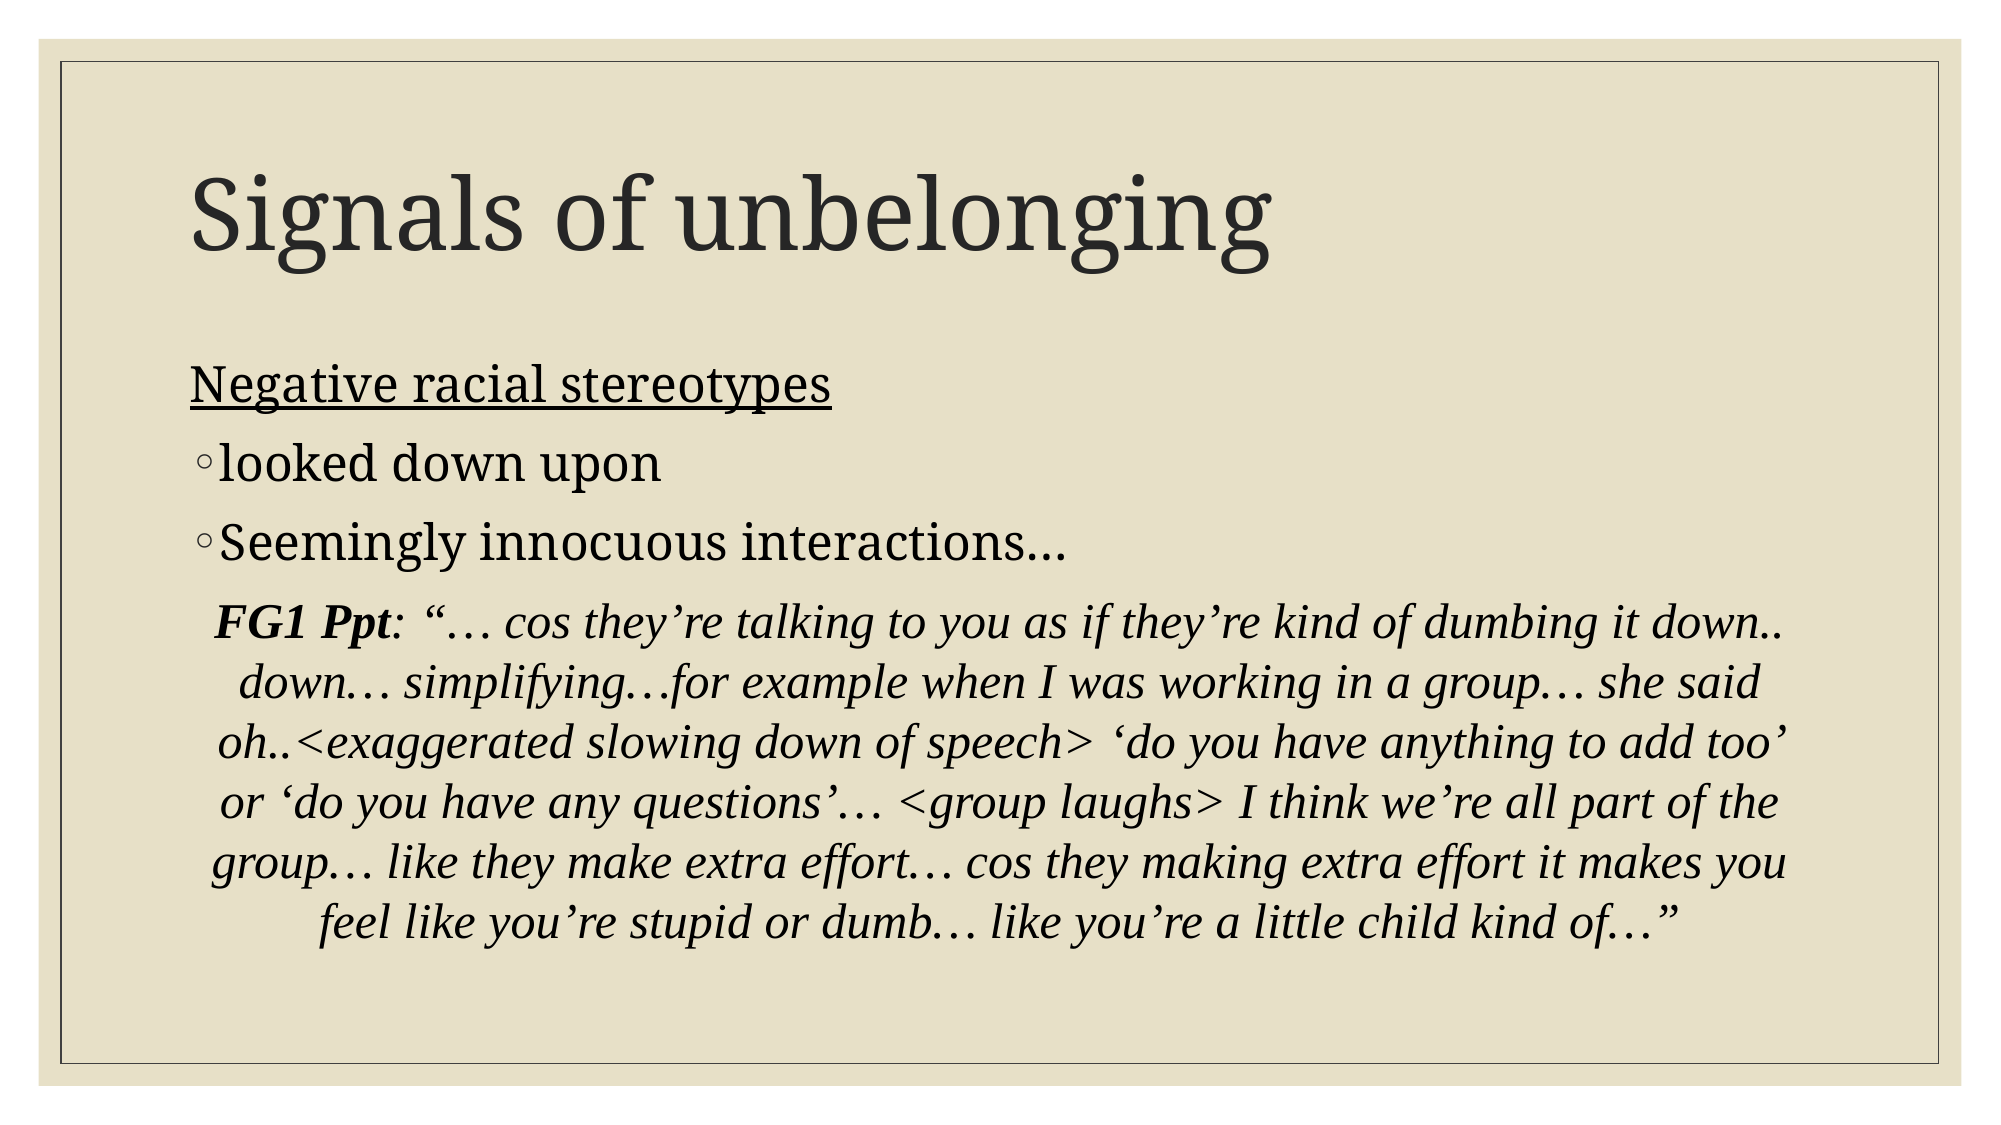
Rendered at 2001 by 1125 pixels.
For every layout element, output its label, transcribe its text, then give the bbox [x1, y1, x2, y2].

list Negative racial stereotypes looked down upon Seemingly innocuous interactions… FG1 Ppt: “… cos they’re talking to you as if they’re kind of dumbing it down.. down… simplifying…for example when I was working in a group… she said oh..<exaggerated slowing down of speech> ‘do you have anything to add too’ or ‘do you have any questions’… <group laughs> I think we’re all part of the group… like they make extra effort… cos they making extra effort it makes you feel like you’re stupid or dumb… like you’re a little child kind of…” [174, 345, 1825, 990]
title Signals of unbelonging [174, 105, 1825, 331]
